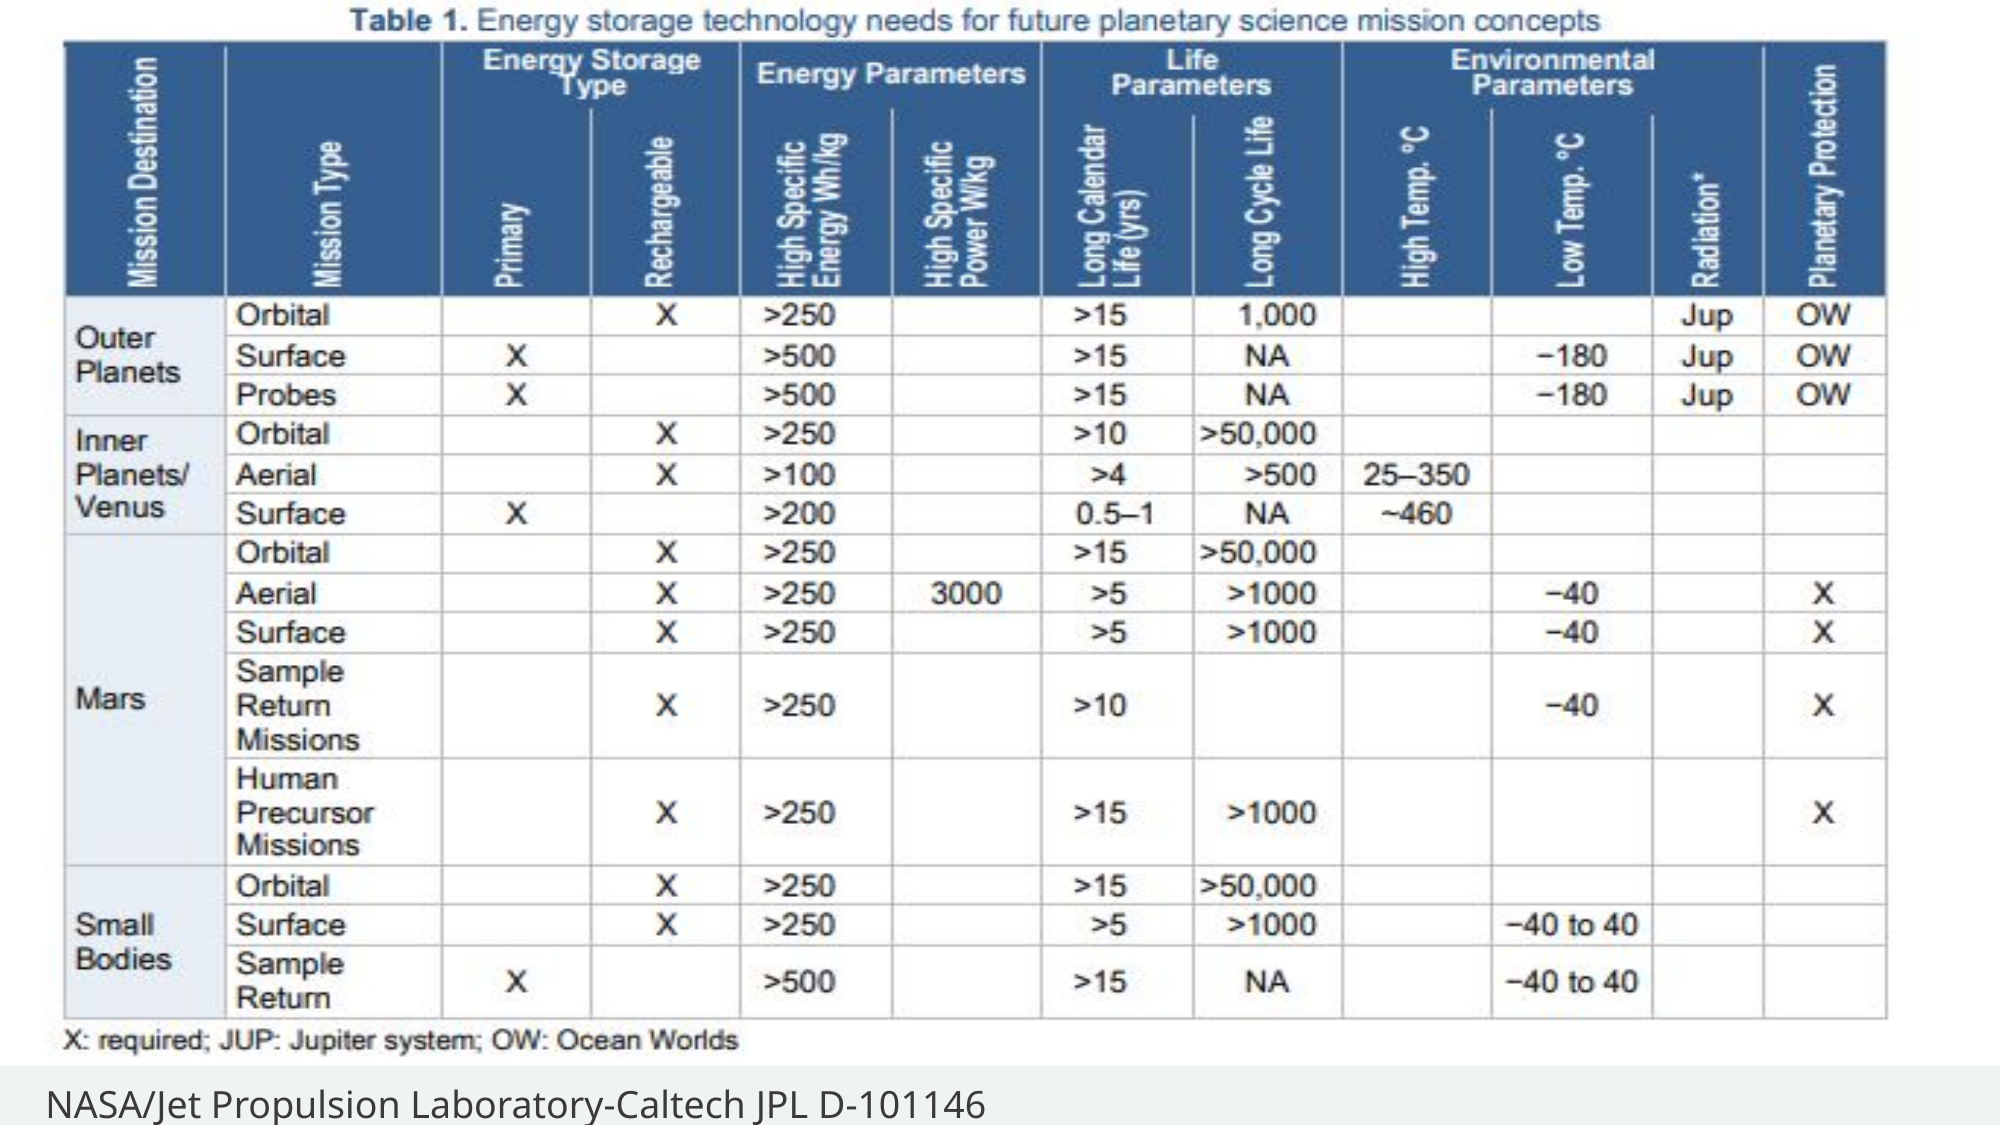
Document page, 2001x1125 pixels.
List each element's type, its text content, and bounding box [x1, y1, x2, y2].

picture [0, 0, 2000, 1066]
text_box [0, 1066, 2000, 1125]
text_box NASA/Jet Propulsion Laboratory-Caltech JPL D-101146 [30, 1073, 1866, 1125]
